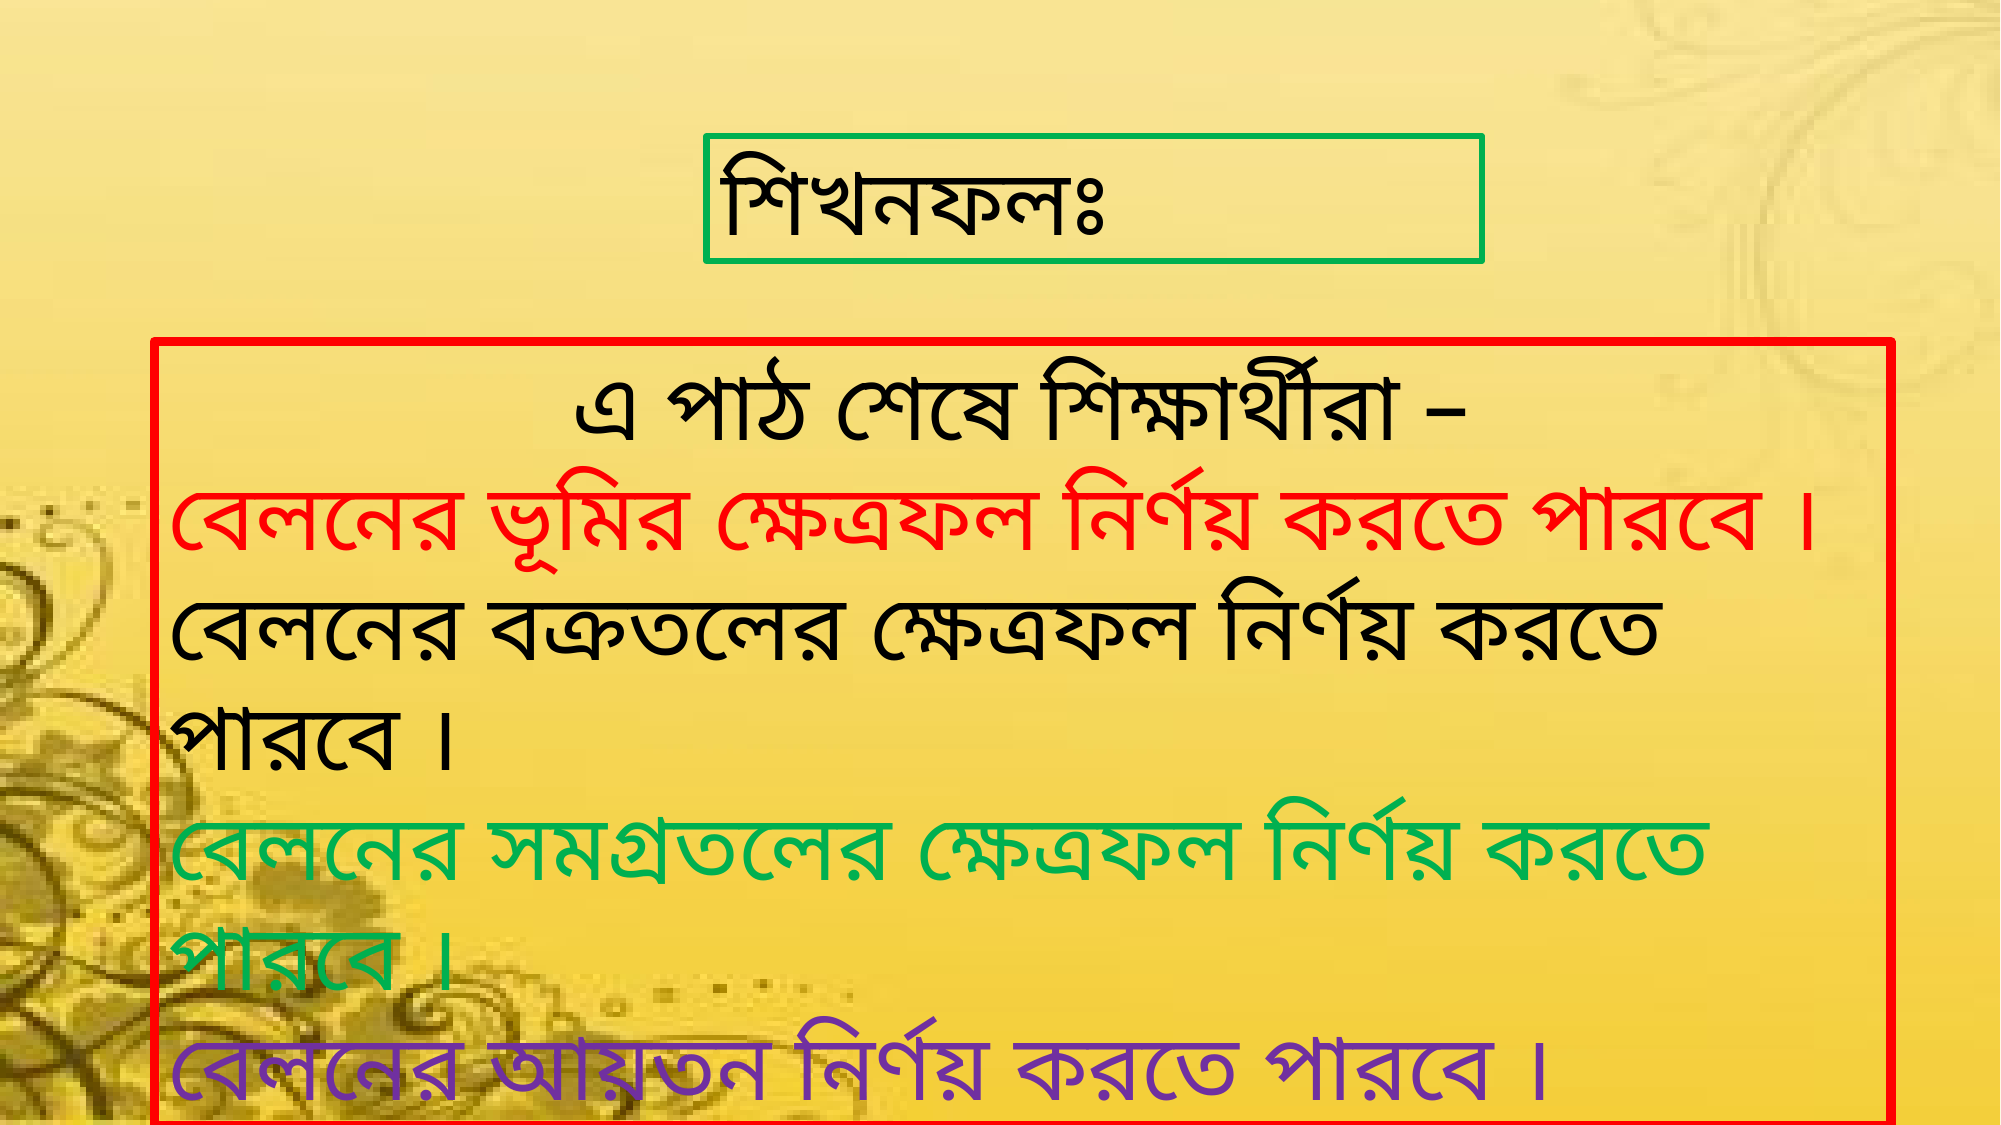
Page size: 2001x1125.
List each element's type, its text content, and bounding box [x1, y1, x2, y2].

picture [0, 0, 2001, 1125]
text_box শিখনফলঃ [706, 136, 1482, 261]
text_box এ পাঠ শেষে শিক্ষার্থীরা – বেলনের ভূমির ক্ষেত্রফল নির্ণয় করতে পারবে । বেলনের বক্রতলের ক্ষেত্রফল নির্ণয় করতে পারবে । বেলনের সমগ্রতলের ক্ষেত্রফল নির্ণয় করতে পারবে । বেলনের আয়তন নির্ণয় করতে পারবে । [154, 341, 1891, 1125]
